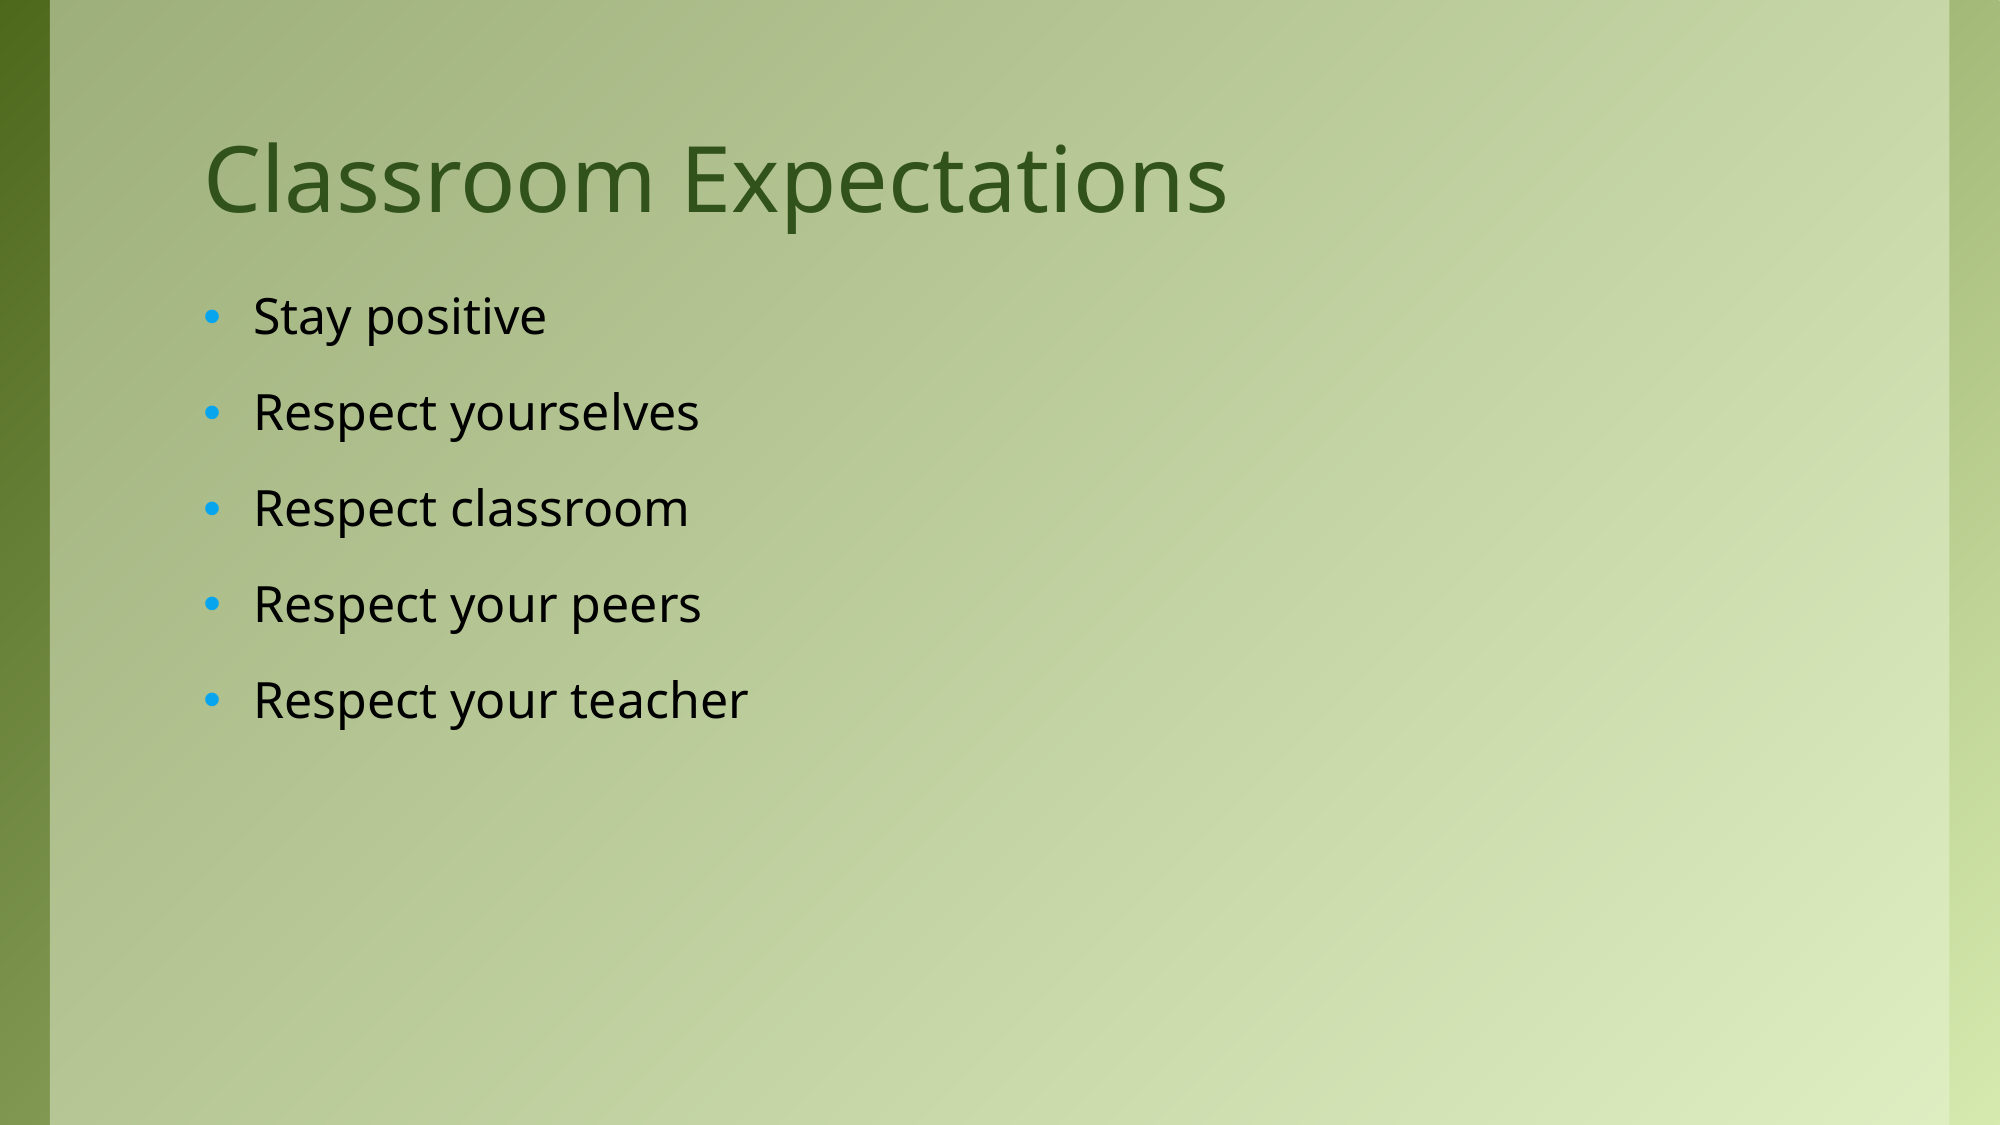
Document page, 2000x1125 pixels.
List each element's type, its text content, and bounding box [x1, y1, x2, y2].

title Classroom Expectations [183, 12, 1850, 242]
list Stay positive Respect yourselves Respect classroom Respect your peers Respect your teacher [183, 279, 1850, 1013]
